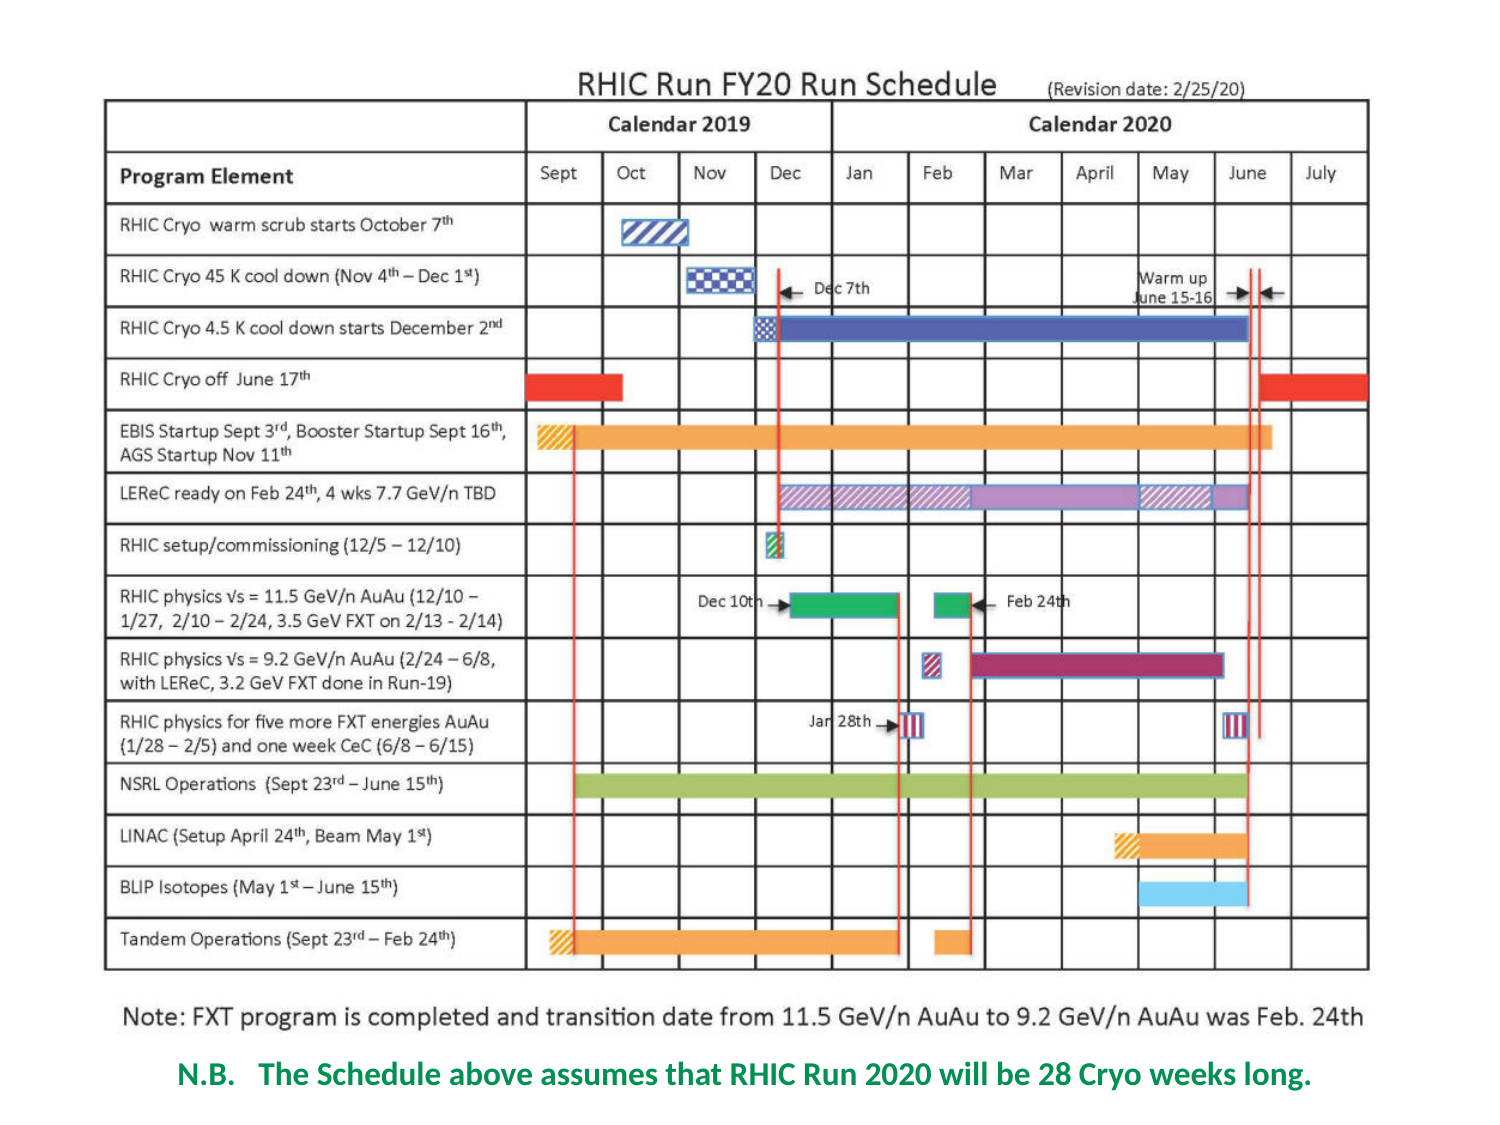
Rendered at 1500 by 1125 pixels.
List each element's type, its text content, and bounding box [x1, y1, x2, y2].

picture [99, 62, 1377, 1038]
text_box N.B. The Schedule above assumes that RHIC Run 2020 will be 28 Cryo weeks long. [162, 1044, 1438, 1100]
